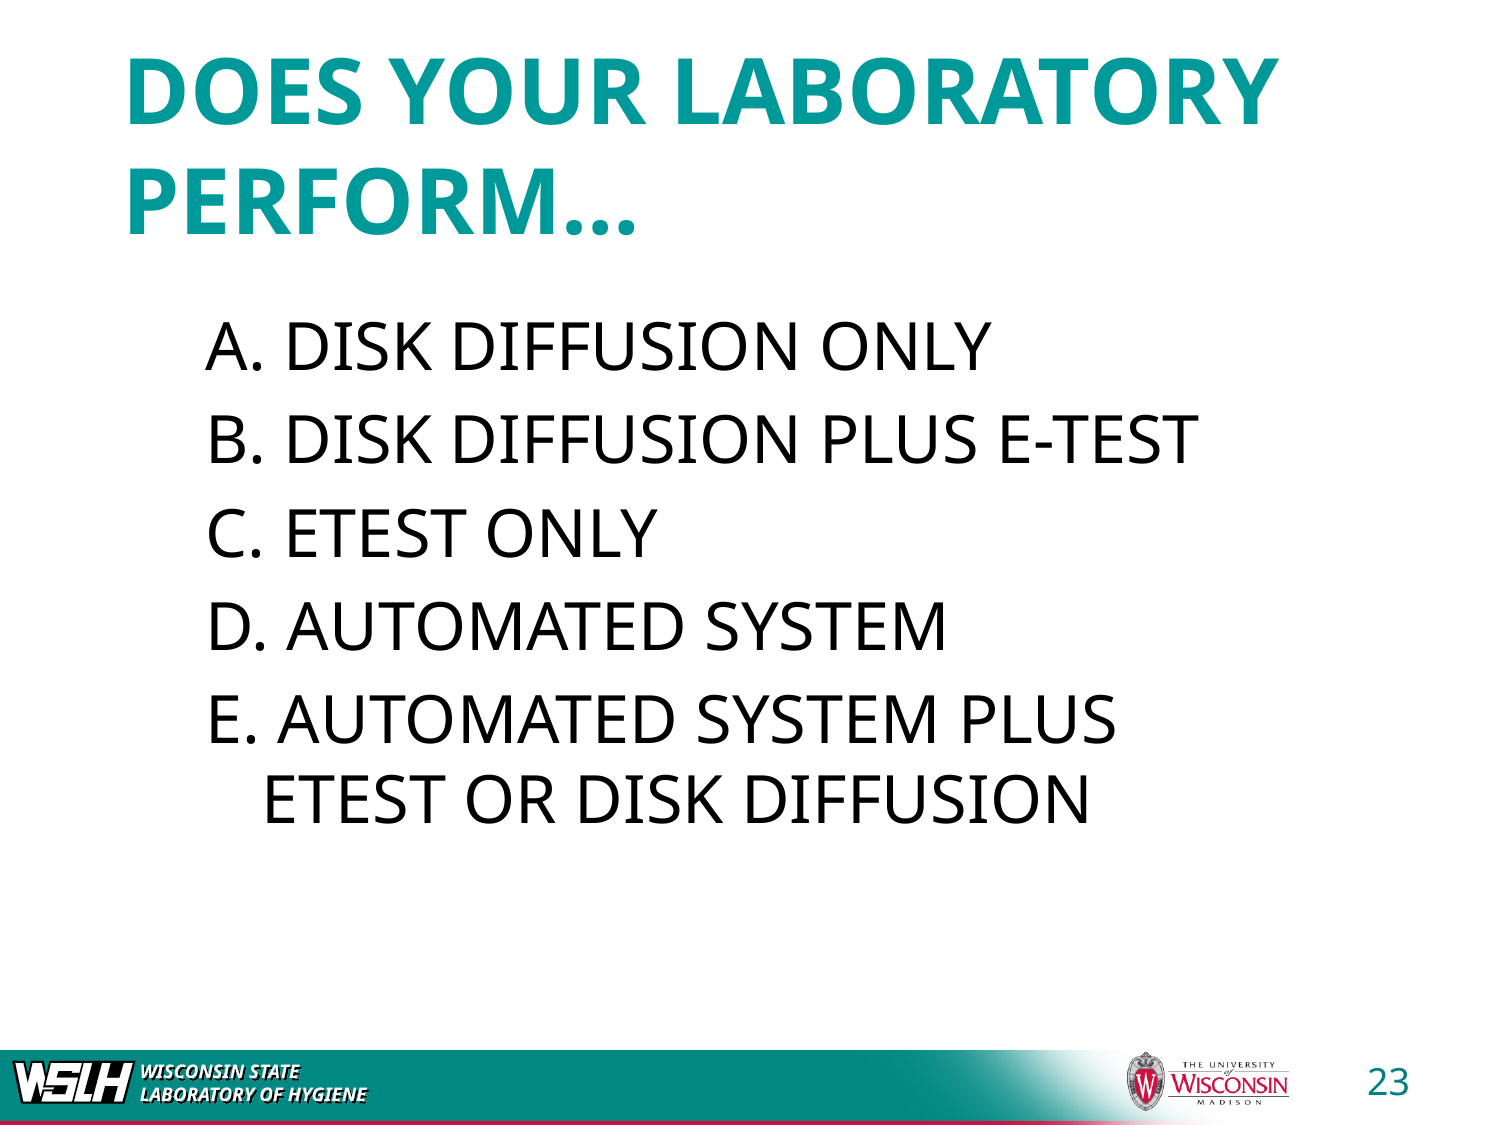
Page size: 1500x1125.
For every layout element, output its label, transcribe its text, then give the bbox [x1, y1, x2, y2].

picture [0, 1050, 1307, 1125]
title DOES YOUR LABORATORY PERFORM… [107, 23, 1400, 263]
slide_number 23 [1074, 1049, 1426, 1103]
list A. DISK DIFFUSION ONLY B. DISK DIFFUSION PLUS E-TEST C. ETEST ONLY D. AUTOMATED SYSTEM E. AUTOMATED SYSTEM PLUS ETEST OR DISK DIFFUSION [190, 296, 1426, 978]
